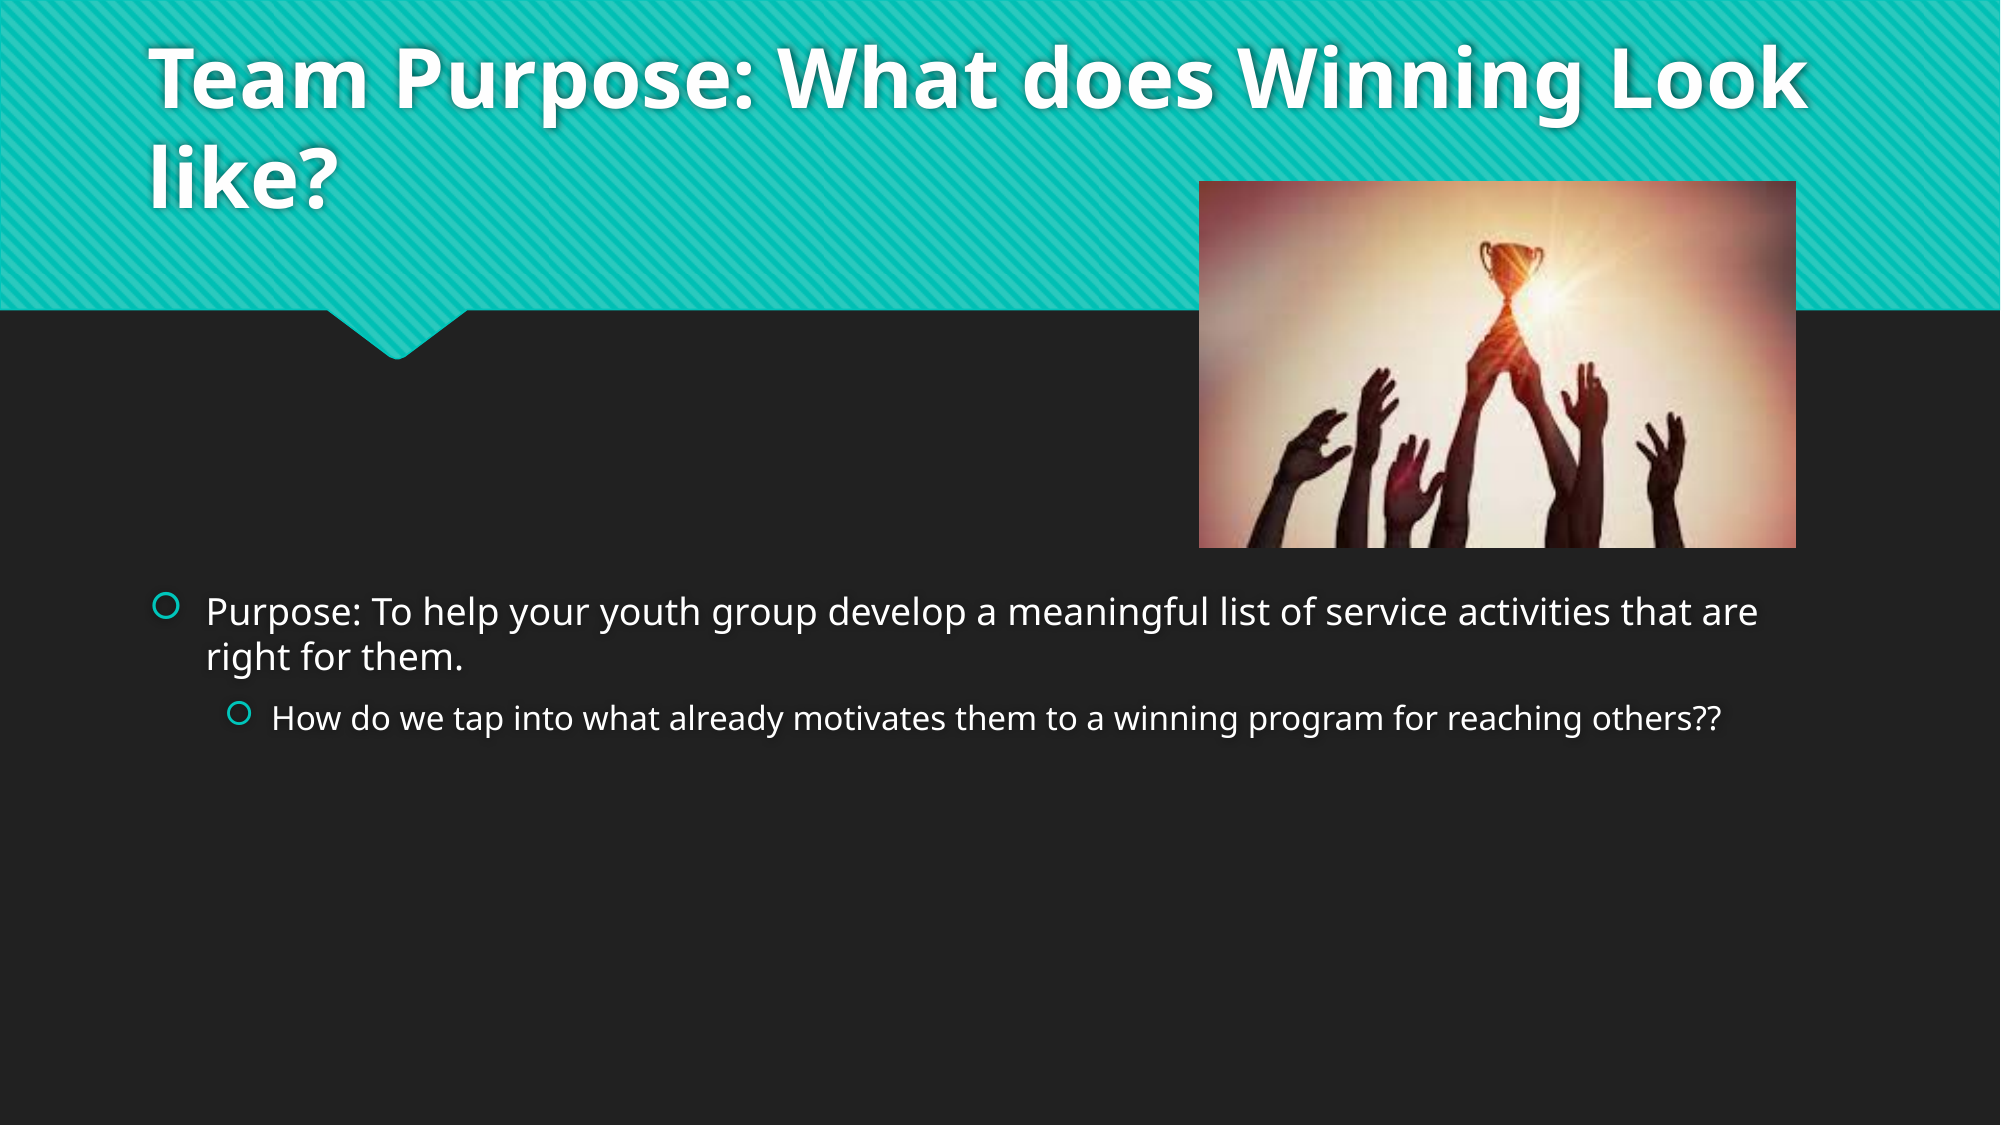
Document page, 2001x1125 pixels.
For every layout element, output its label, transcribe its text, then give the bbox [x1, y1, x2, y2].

list Purpose: To help your youth group develop a meaningful list of service activities that are right for them. How do we tap into what already motivates them to a winning program for reaching others?? [134, 364, 1866, 962]
picture [1199, 180, 1796, 549]
title Team Purpose: What does Winning Look like? [132, 73, 1868, 233]
